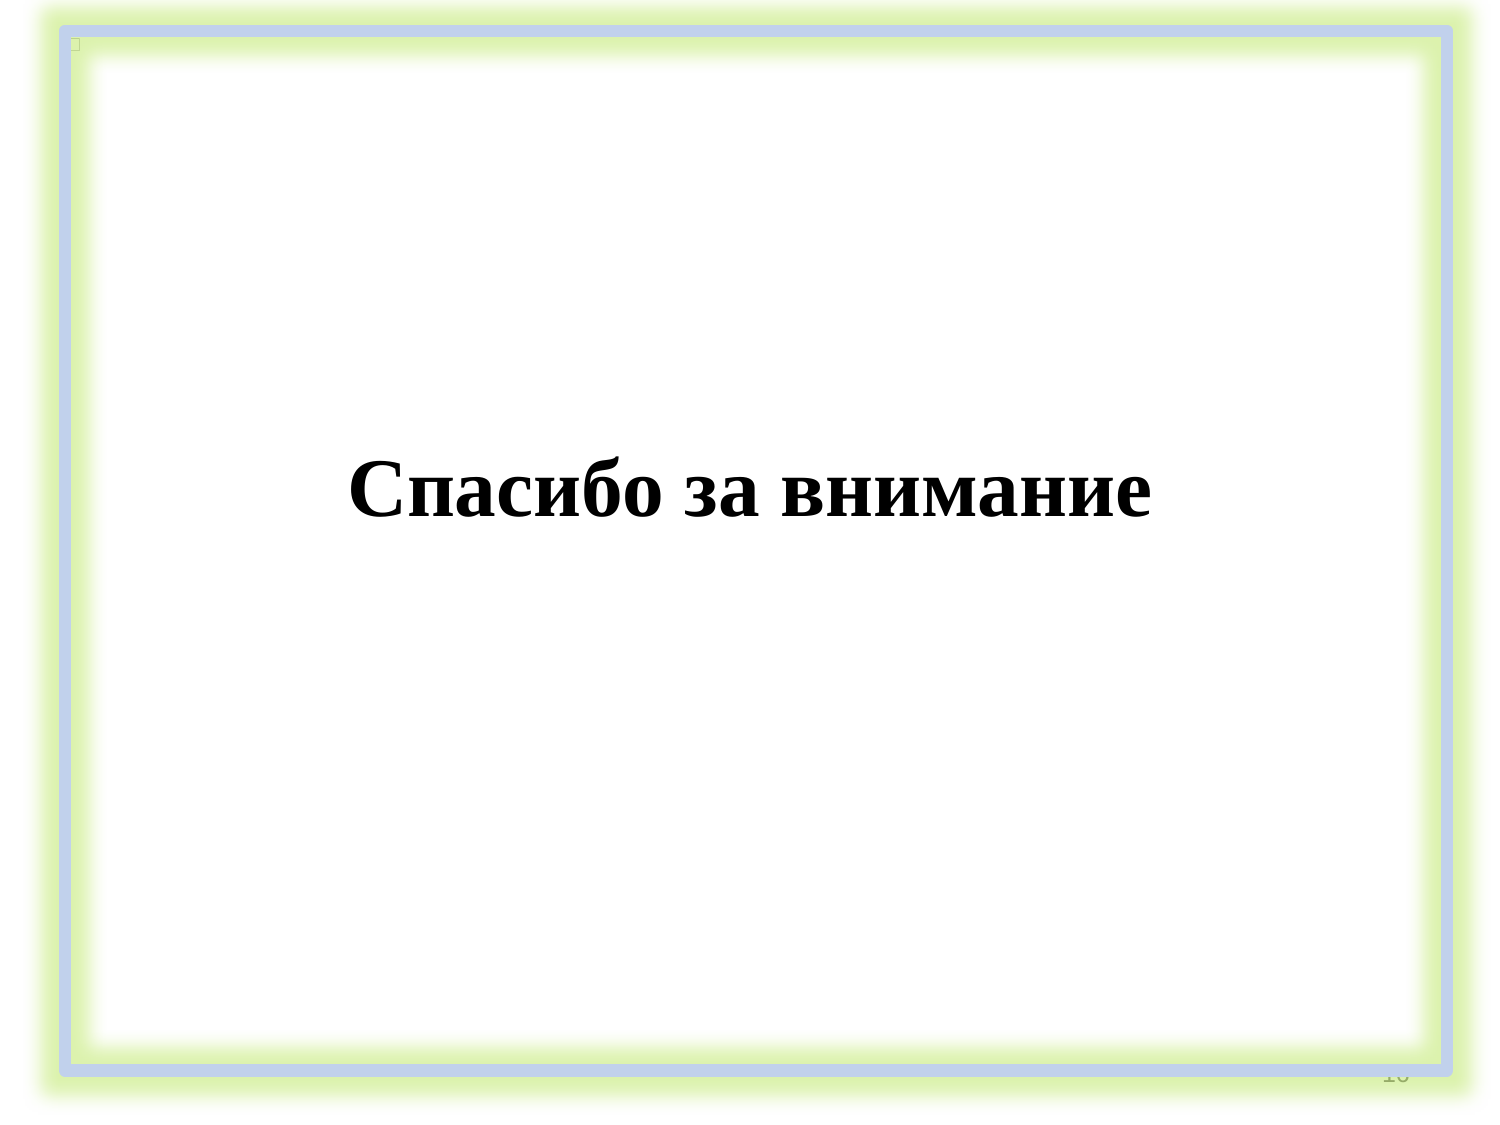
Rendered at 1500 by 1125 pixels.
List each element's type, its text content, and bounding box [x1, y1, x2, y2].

slide_number 16 [1074, 1099, 1425, 1103]
text_box [64, 30, 1447, 1071]
